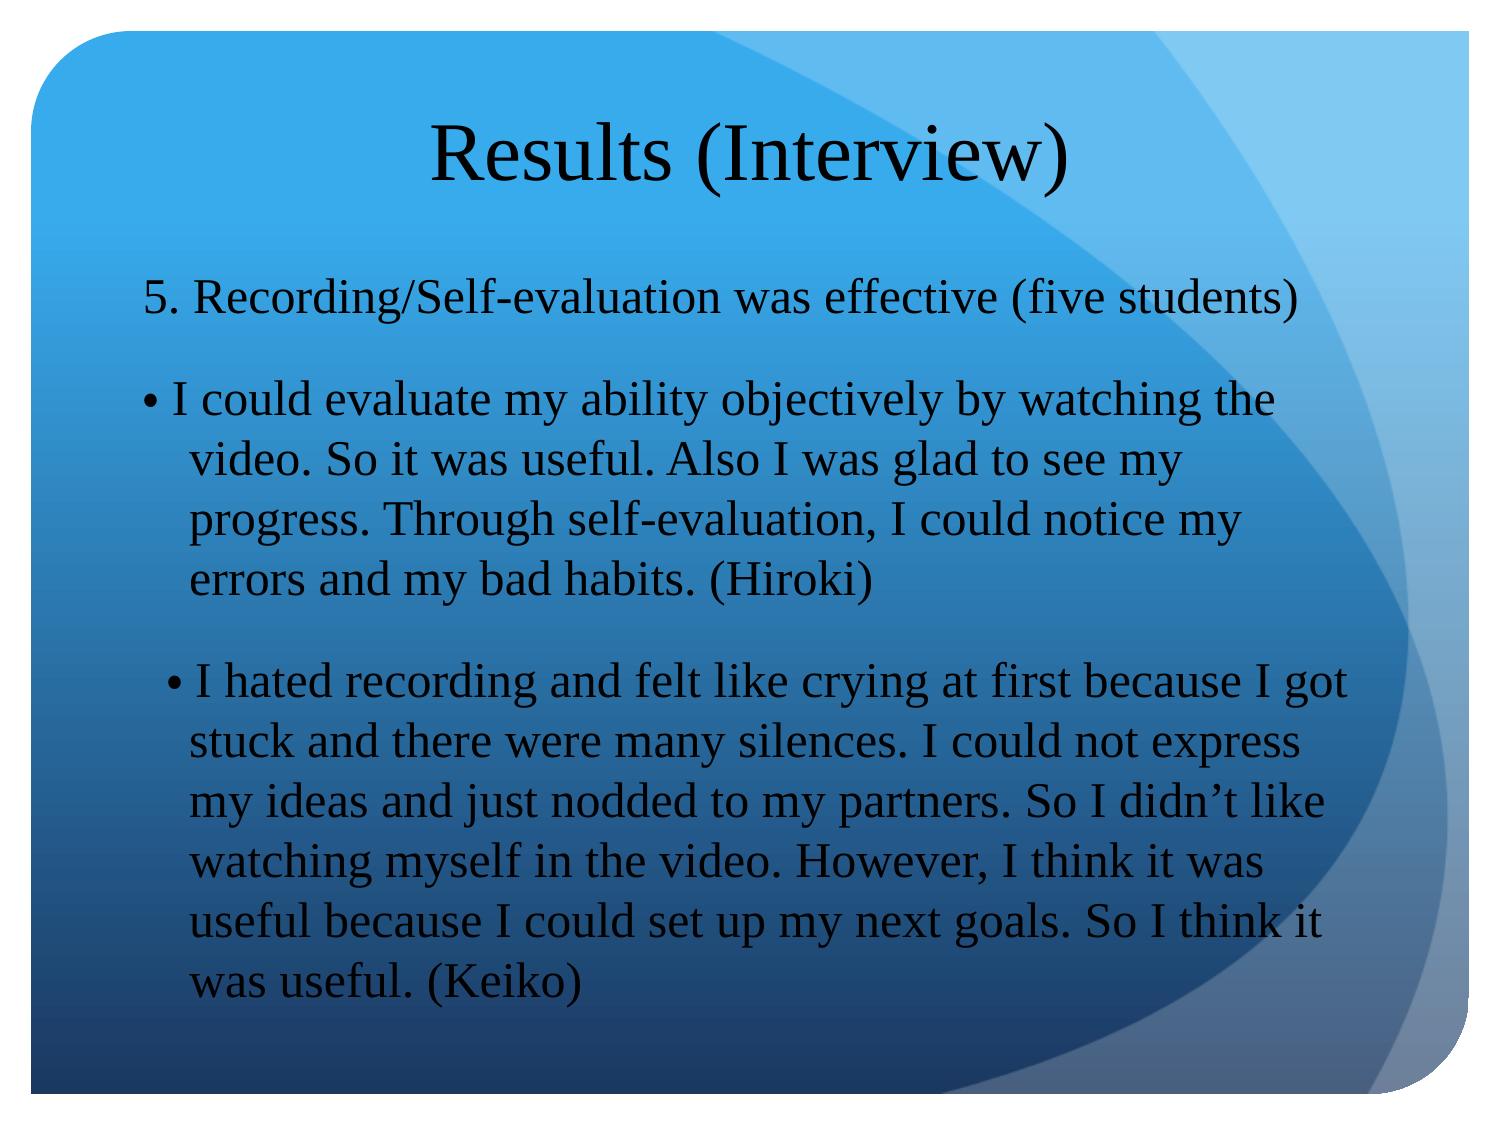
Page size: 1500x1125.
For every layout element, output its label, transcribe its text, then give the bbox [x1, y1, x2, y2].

list 5. Recording/Self-evaluation was effective (five students) ・I could evaluate my ability objectively by watching the video. So it was useful. Also I was glad to see my progress. Through self-evaluation, I could notice my errors and my bad habits. (Hiroki) ・I hated recording and felt like crying at first because I got stuck and there were many silences. I could not express my ideas and just nodded to my partners. So I didn’t like watching myself in the video. However, I think it was useful because I could set up my next goals. So I think it was useful. (Keiko) [127, 256, 1372, 1021]
picture [24, 30, 1473, 1094]
title Results (Interview) [127, 93, 1372, 205]
